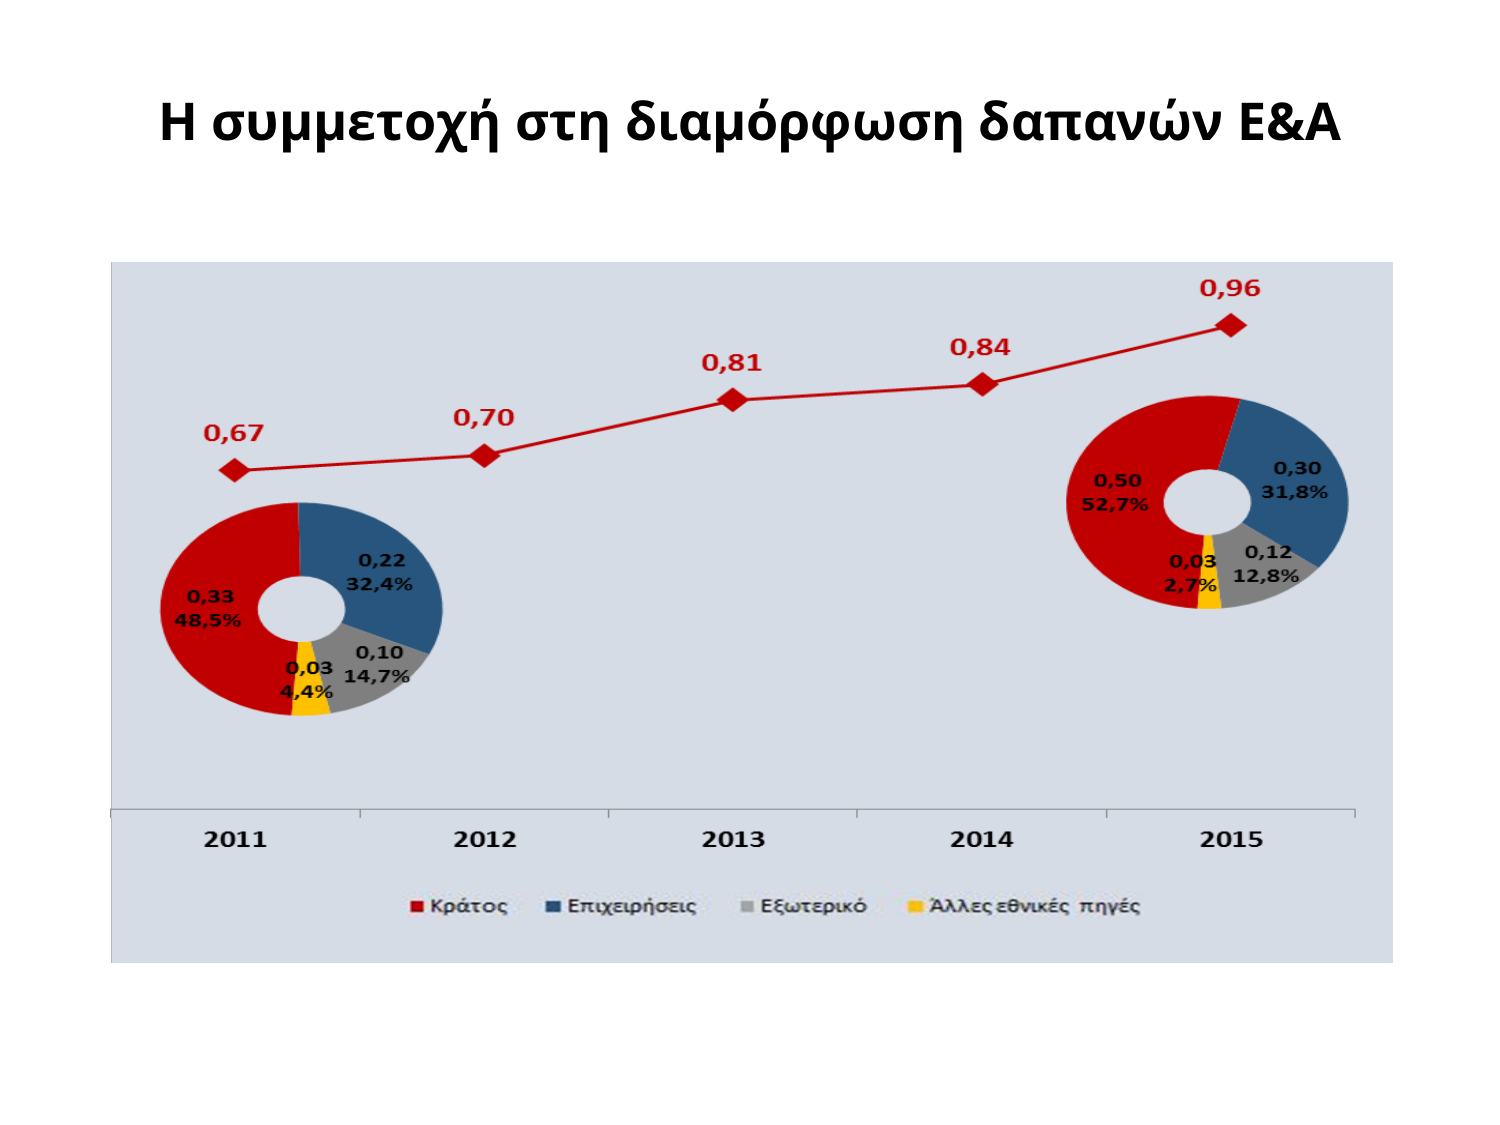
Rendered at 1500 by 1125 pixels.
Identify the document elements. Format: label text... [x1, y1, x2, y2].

title Η συμμετοχή στη διαμόρφωση δαπανών Ε&Α [38, 38, 1463, 201]
picture [110, 262, 1394, 963]
